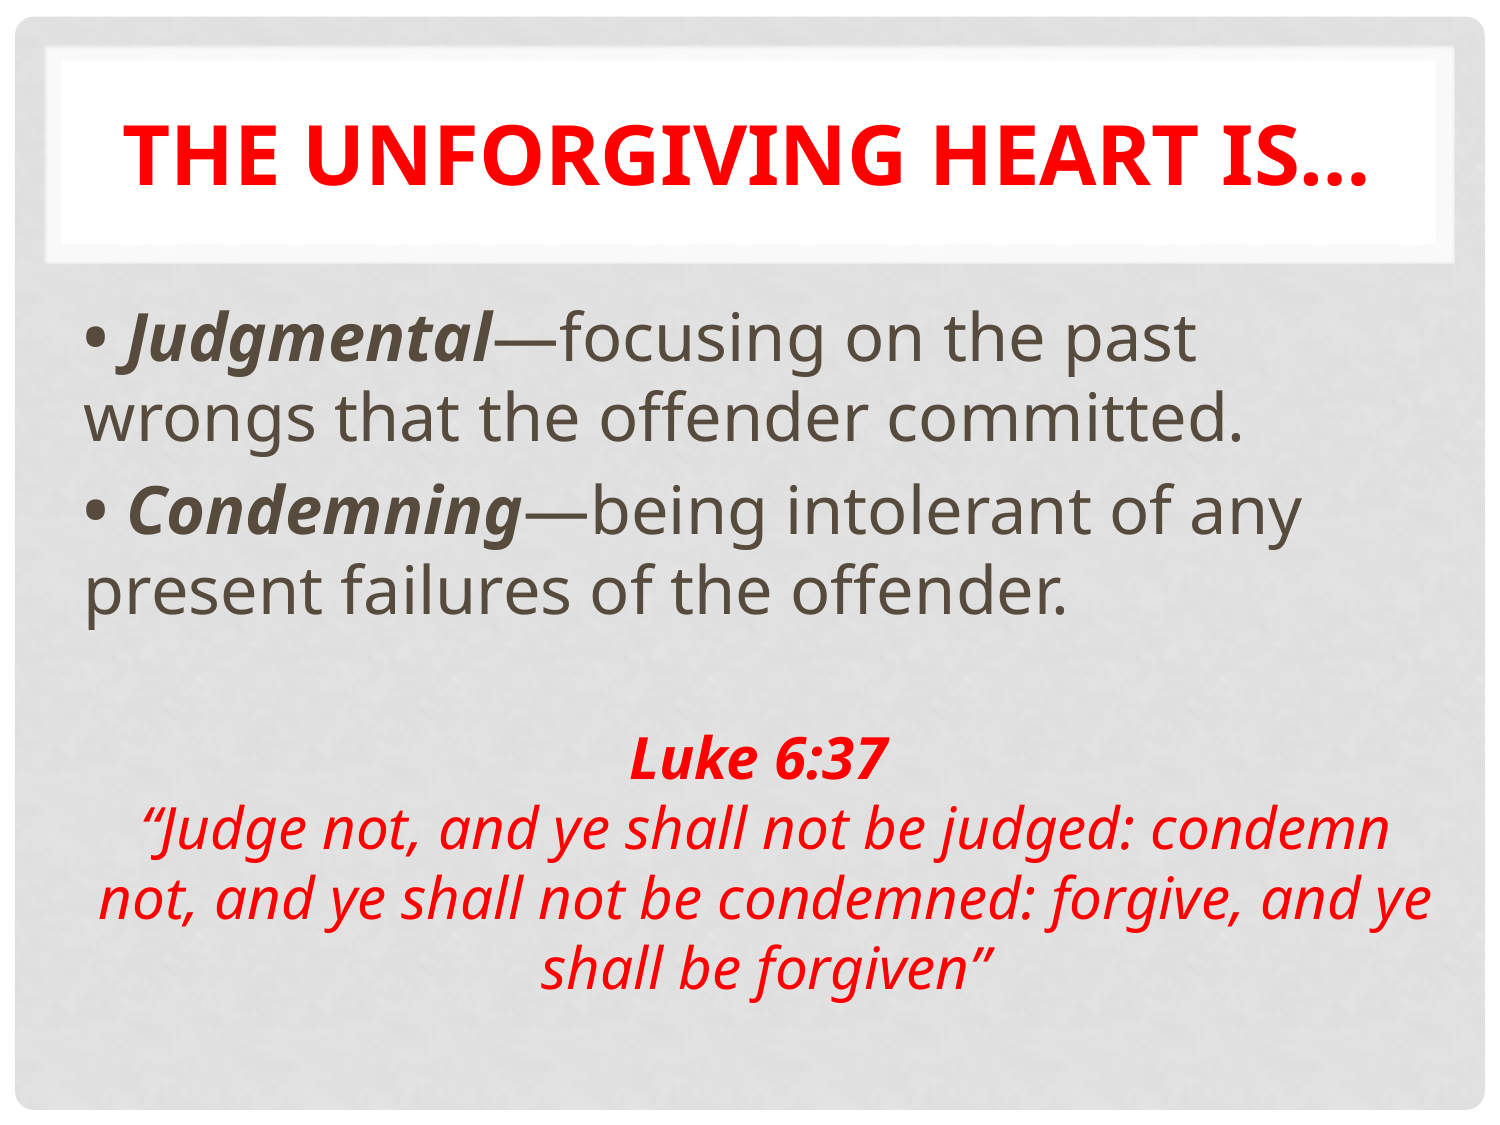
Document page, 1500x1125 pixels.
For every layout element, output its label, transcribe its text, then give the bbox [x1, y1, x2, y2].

title THE Unforgiving HEART IS… [69, 66, 1425, 238]
list • Judgmental—focusing on the past wrongs that the offender committed. • Condemning—being intolerant of any present failures of the offender. Luke 6:37 “Judge not, and ye shall not be judged: condemn not, and ye shall not be condemned: forgive, and ye shall be forgiven” [50, 287, 1463, 1088]
